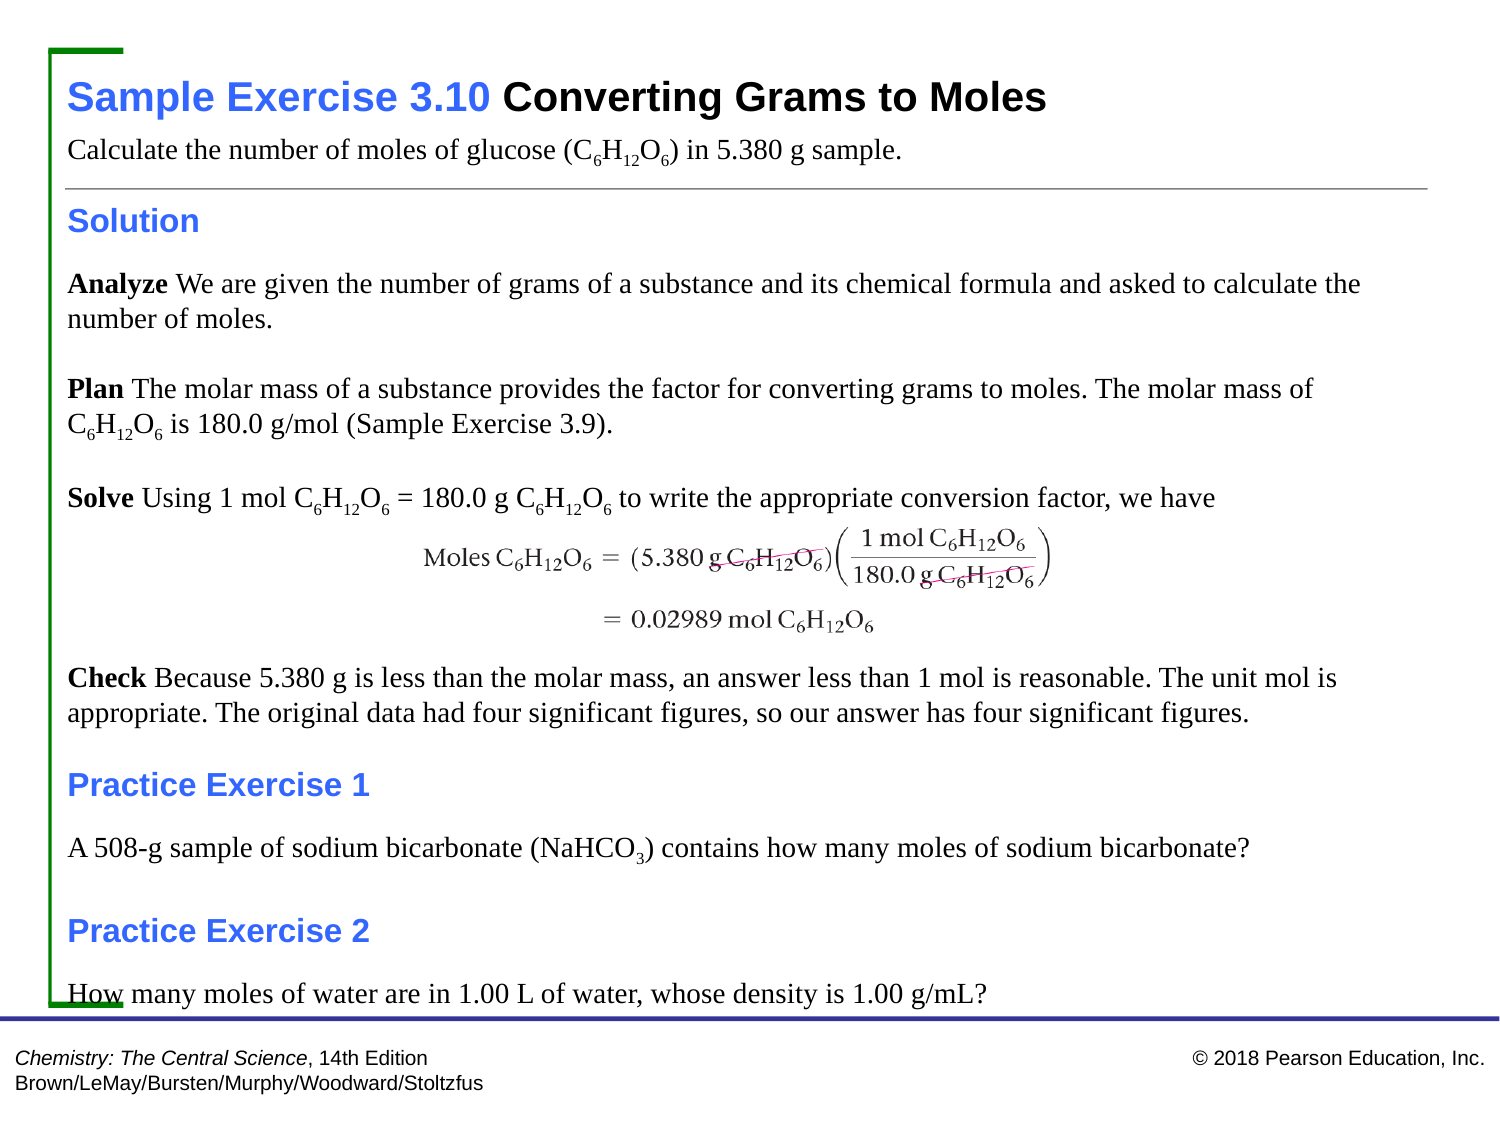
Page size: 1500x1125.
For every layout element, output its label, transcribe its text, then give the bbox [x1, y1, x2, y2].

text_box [49, 612, 1351, 727]
picture [422, 526, 1051, 633]
text_box Calculate the number of moles of glucose (C6H12O6) in 5.380 g sample. [52, 122, 1421, 178]
text_box Solution Analyze We are given the number of grams of a substance and its chemical formula and asked to calculate the number of moles. Plan The molar mass of a substance provides the factor for converting grams to moles. The molar mass of C6H12O6 is 180.0 g/mol (Sample Exercise 3.9). Solve Using 1 mol C6H12O6 = 180.0 g C6H12O6 to write the appropriate conversion factor, we have Check Because 5.380 g is less than the molar mass, an answer less than 1 mol is reasonable. The unit mol is appropriate. The original data had four significant figures, so our answer has four significant figures. Practice Exercise 1 A 508-g sample of sodium bicarbonate (NaHCO3) contains how many moles of sodium bicarbonate? Practice Exercise 2 How many moles of water are in 1.00 L of water, whose density is 1.00 g/mL? [52, 191, 1425, 785]
text_box Sample Exercise 3.10 Converting Grams to Moles [52, 65, 1438, 125]
